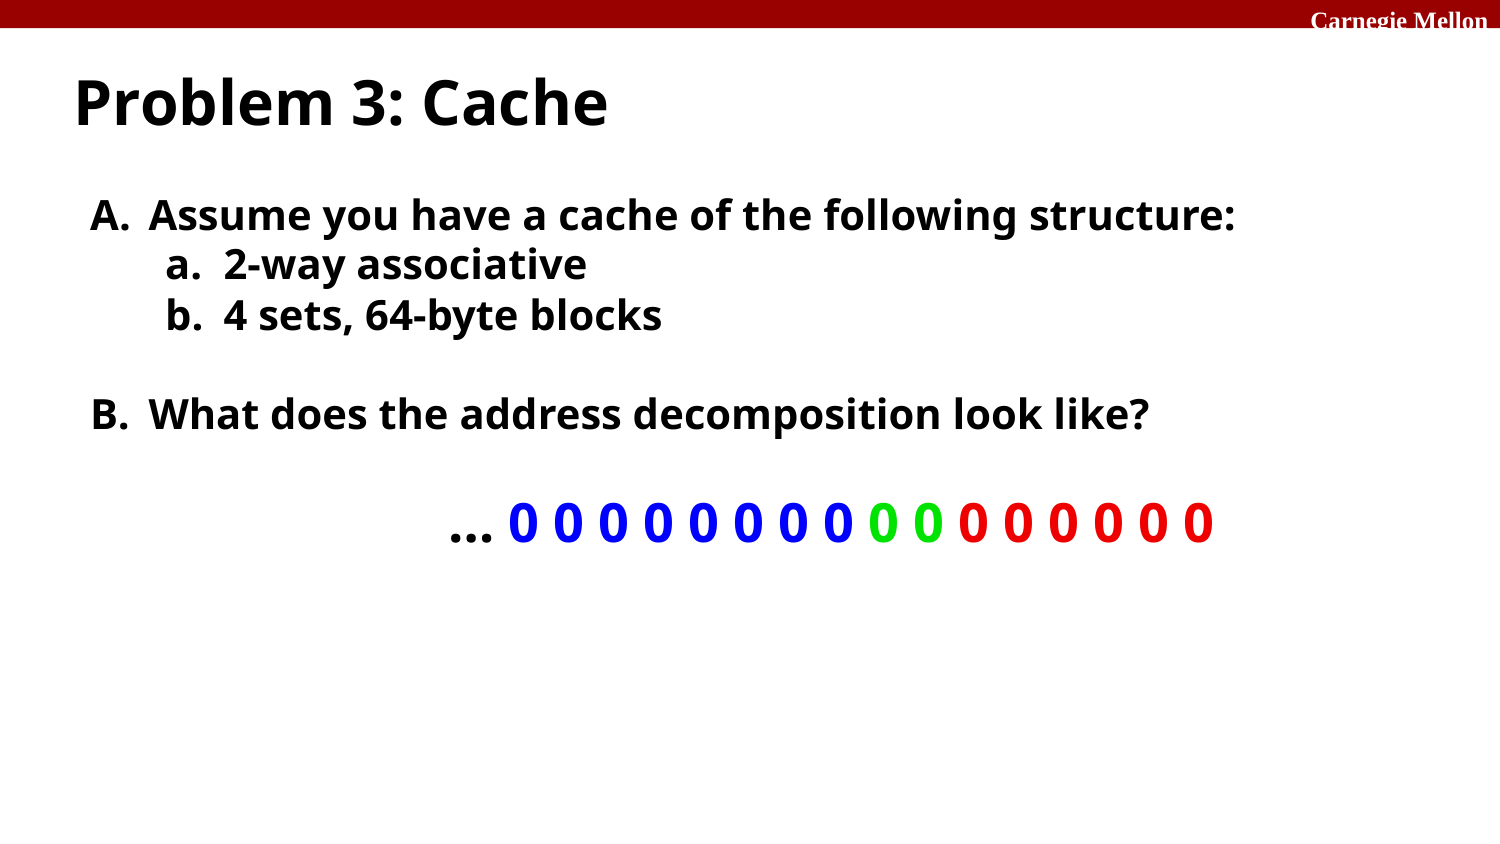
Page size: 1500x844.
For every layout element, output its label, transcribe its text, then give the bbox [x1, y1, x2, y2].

title Problem 3: Cache [58, 53, 1304, 148]
text_box Assume you have a cache of the following structure: 2-way associative 4 sets, 64-byte blocks What does the address decomposition look like? … 0 0 0 0 0 0 0 0 0 0 0 0 0 0 0 0 [58, 173, 1467, 655]
